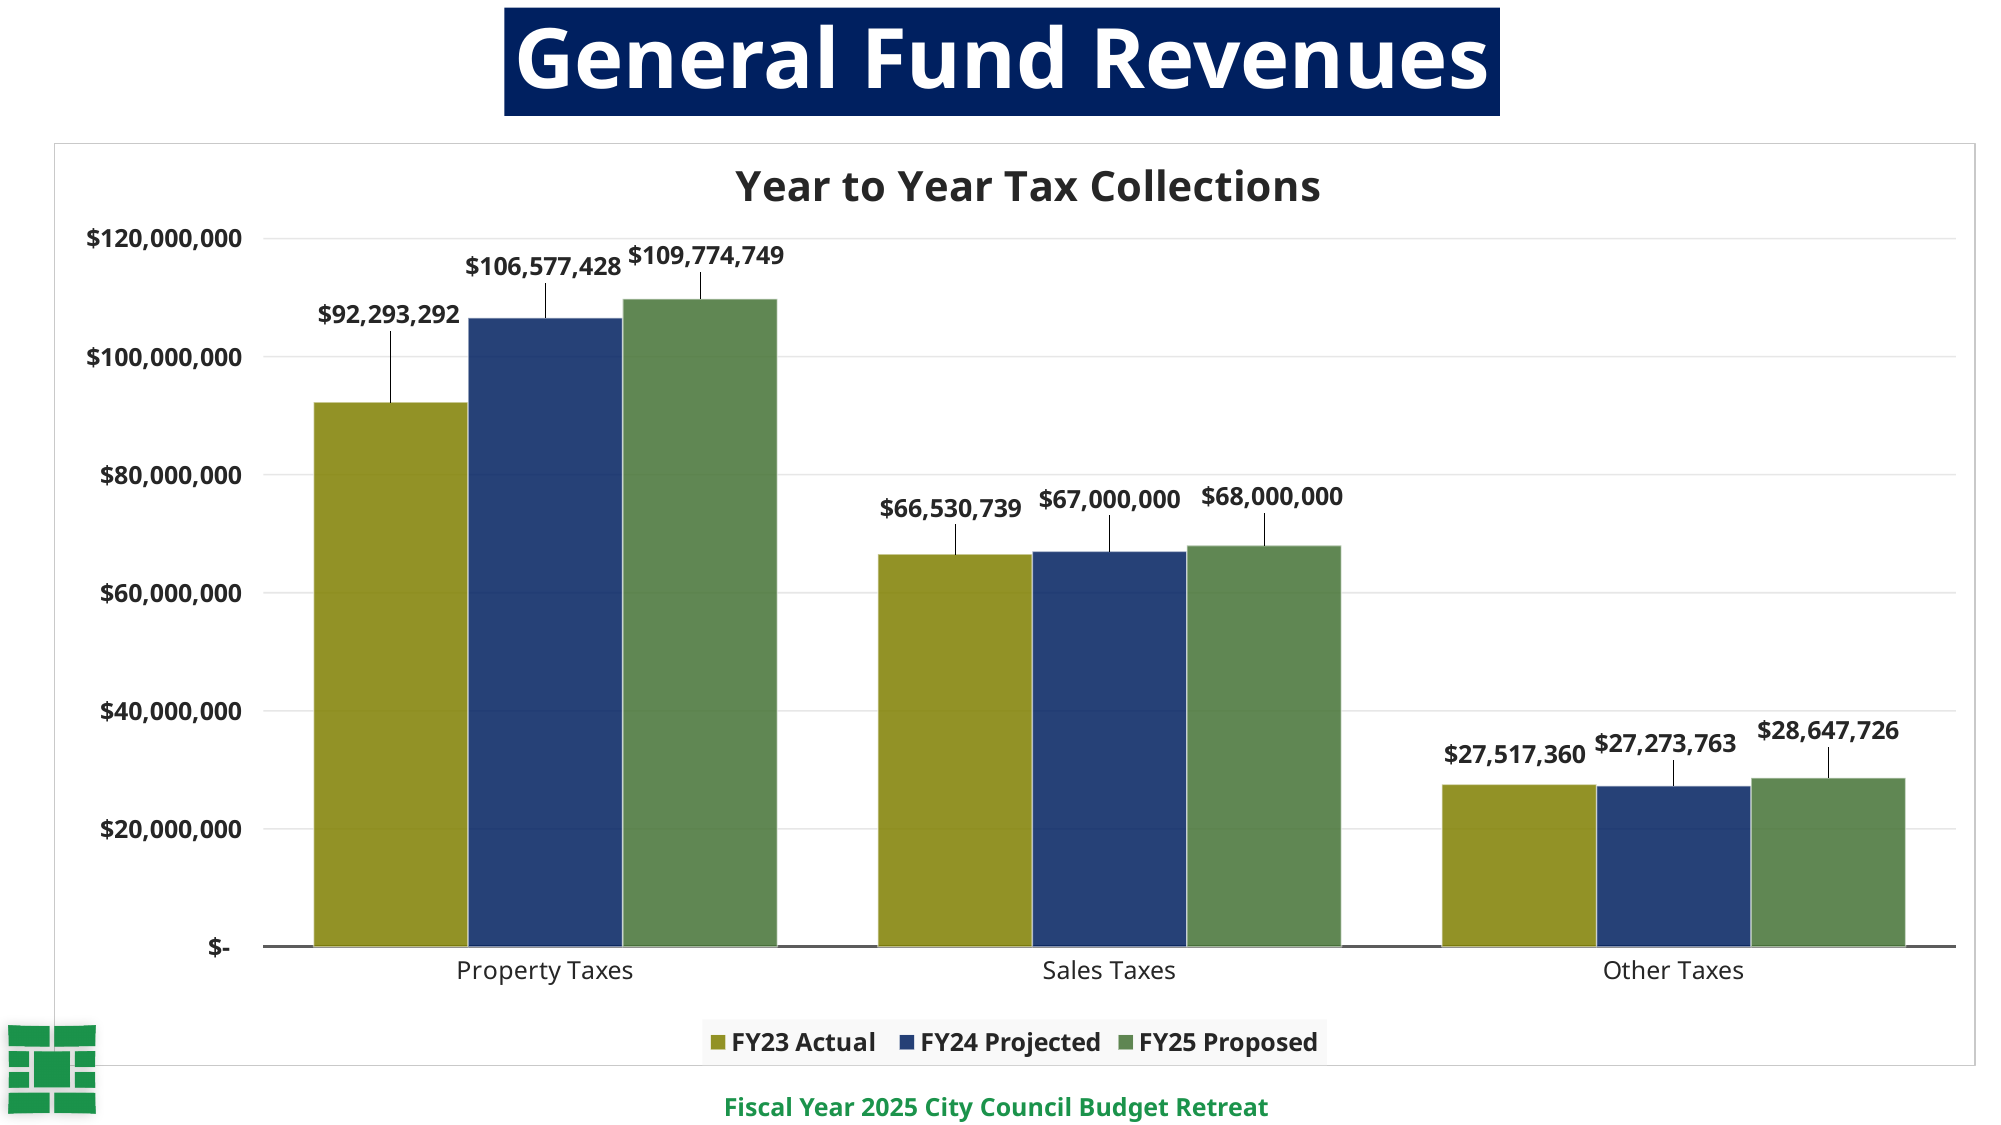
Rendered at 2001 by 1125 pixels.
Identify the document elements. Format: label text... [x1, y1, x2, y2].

title General Fund Revenues [504, 7, 1500, 116]
text_box Fiscal Year 2025 City Council Budget Retreat [662, 1084, 1338, 1125]
picture [2, 1014, 105, 1119]
chart [53, 142, 1976, 1067]
